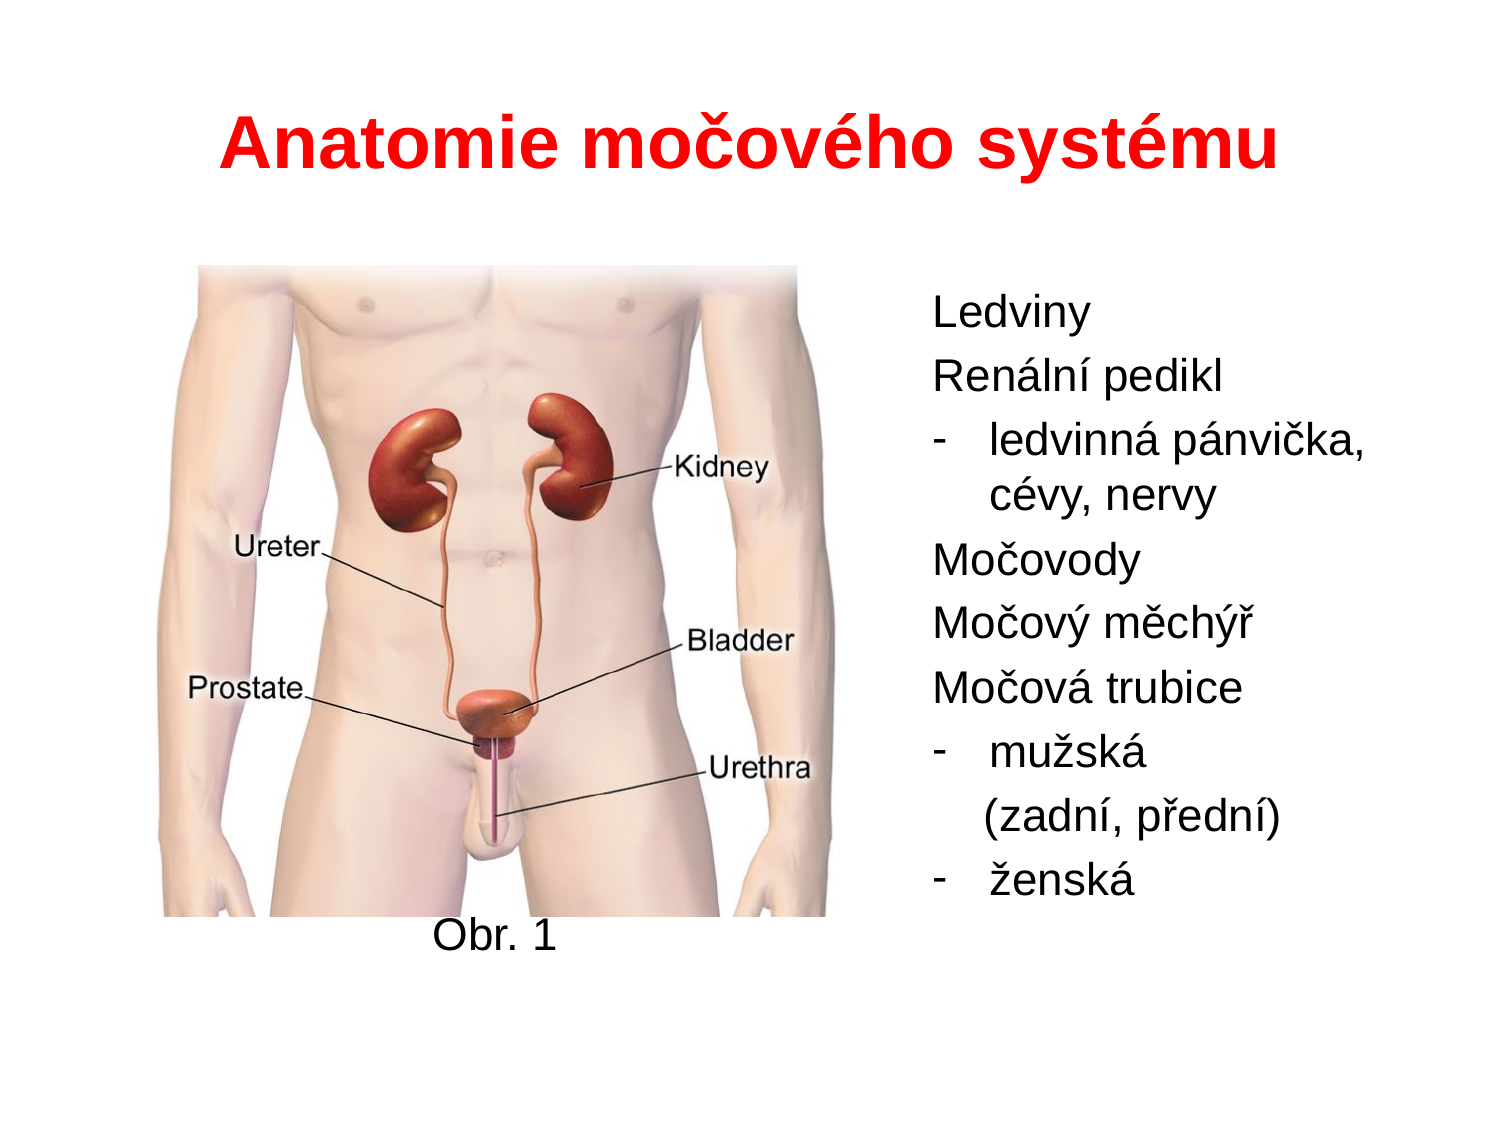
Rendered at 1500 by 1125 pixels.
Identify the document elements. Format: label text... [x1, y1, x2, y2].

title Anatomie močového systému [75, 45, 1425, 233]
list Obr. 1 [75, 262, 916, 1005]
list Ledviny Renální pedikl ledvinná pánvička, cévy, nervy Močovody Močový měchýř Močová trubice mužská (zadní, přední) ženská [917, 274, 1400, 1001]
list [107, 265, 881, 918]
